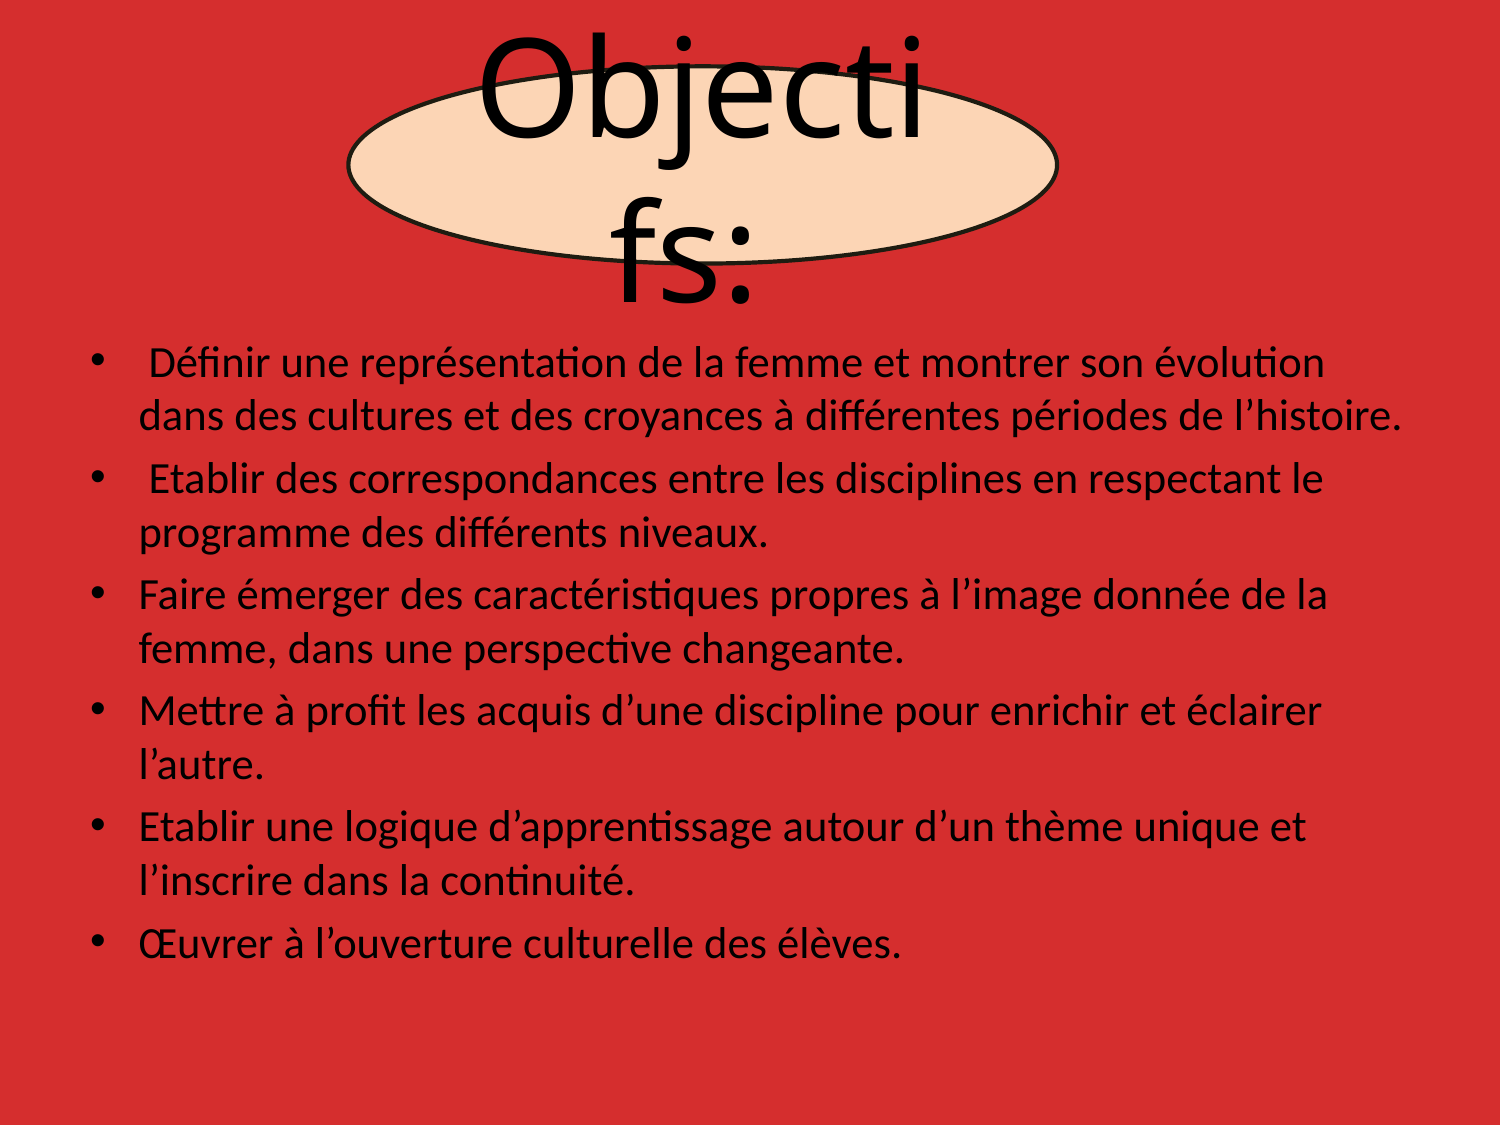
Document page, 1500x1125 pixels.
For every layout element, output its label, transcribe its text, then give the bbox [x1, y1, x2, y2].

list Définir une représentation de la femme et montrer son évolution dans des cultures et des croyances à différentes périodes de l’histoire. Etablir des correspondances entre les disciplines en respectant le programme des différents niveaux. Faire émerger des caractéristiques propres à l’image donnée de la femme, dans une perspective changeante. Mettre à profit les acquis d’une discipline pour enrichir et éclairer l’autre. Etablir une logique d’apprentissage autour d’un thème unique et l’inscrire dans la continuité. Œuvrer à l’ouverture culturelle des élèves. [75, 262, 1425, 1005]
text_box Objectifs: [346, 64, 1060, 266]
